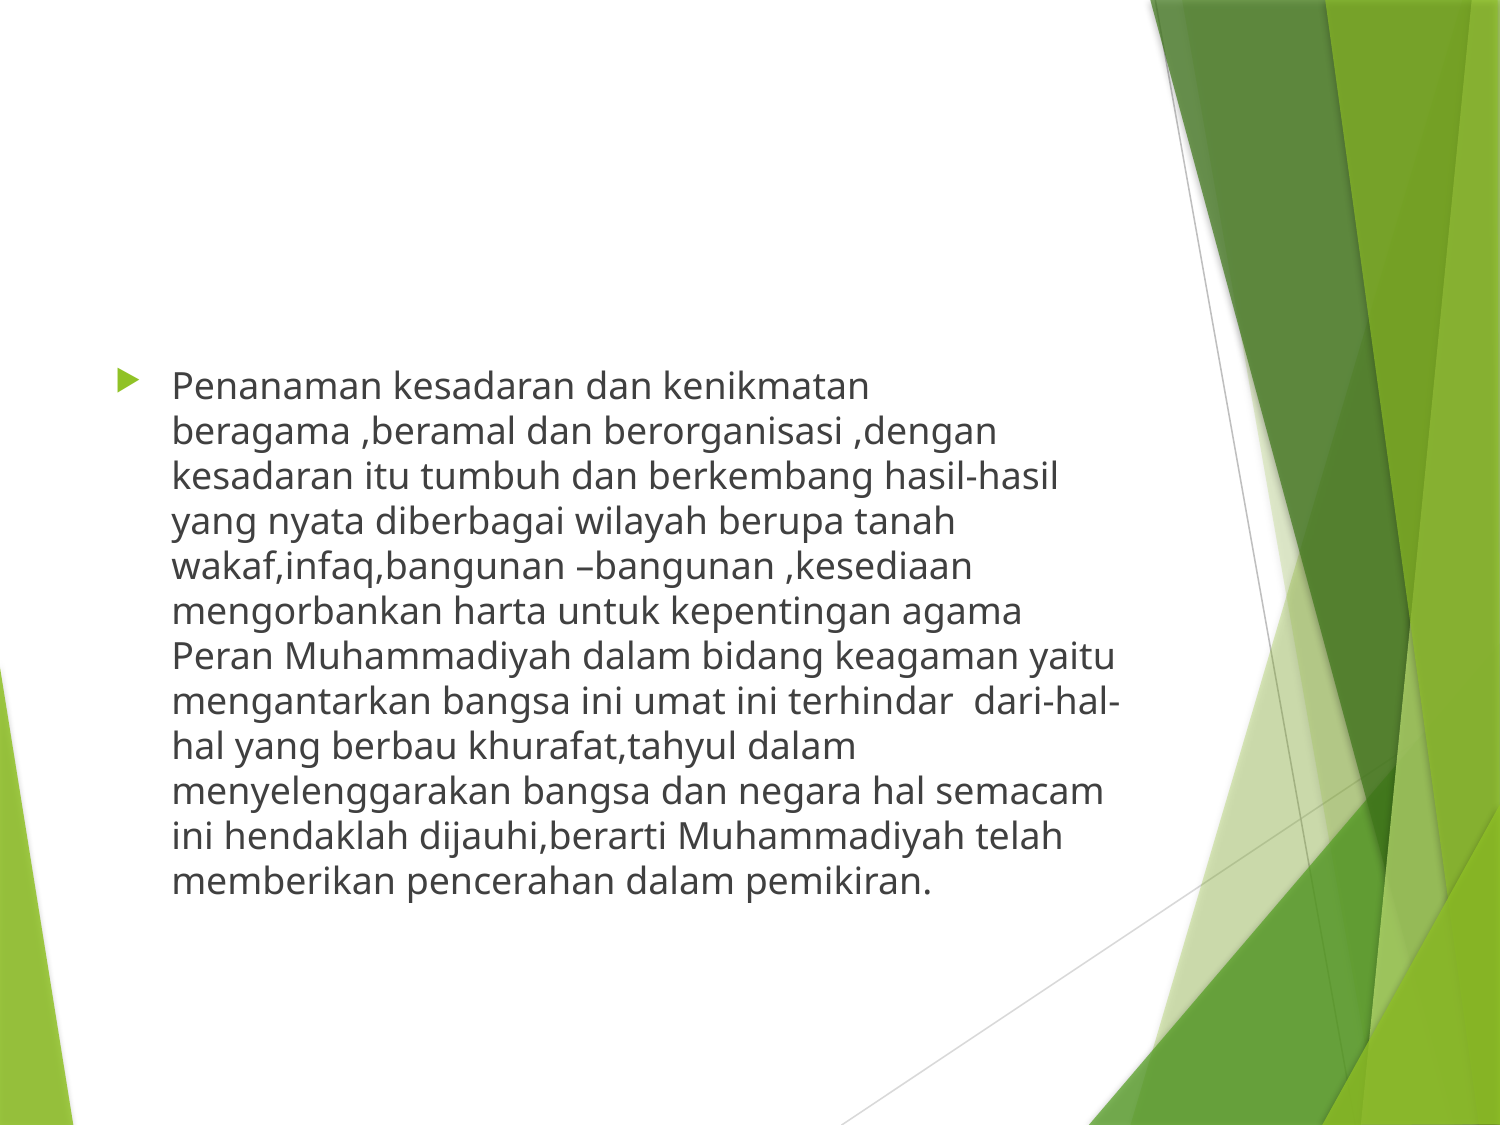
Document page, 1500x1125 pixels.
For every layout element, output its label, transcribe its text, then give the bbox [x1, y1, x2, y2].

list Penanaman kesadaran dan kenikmatan beragama ,beramal dan berorganisasi ,dengan kesadaran itu tumbuh dan berkembang hasil-hasil yang nyata diberbagai wilayah berupa tanah wakaf,infaq,bangunan –bangunan ,kesediaan mengorbankan harta untuk kepentingan agama Peran Muhammadiyah dalam bidang keagaman yaitu mengantarkan bangsa ini umat ini terhindar dari-hal-hal yang berbau khurafat,tahyul dalam menyelenggarakan bangsa dan negara hal semacam ini hendaklah dijauhi,berarti Muhammadiyah telah memberikan pencerahan dalam pemikiran. [99, 354, 1142, 992]
